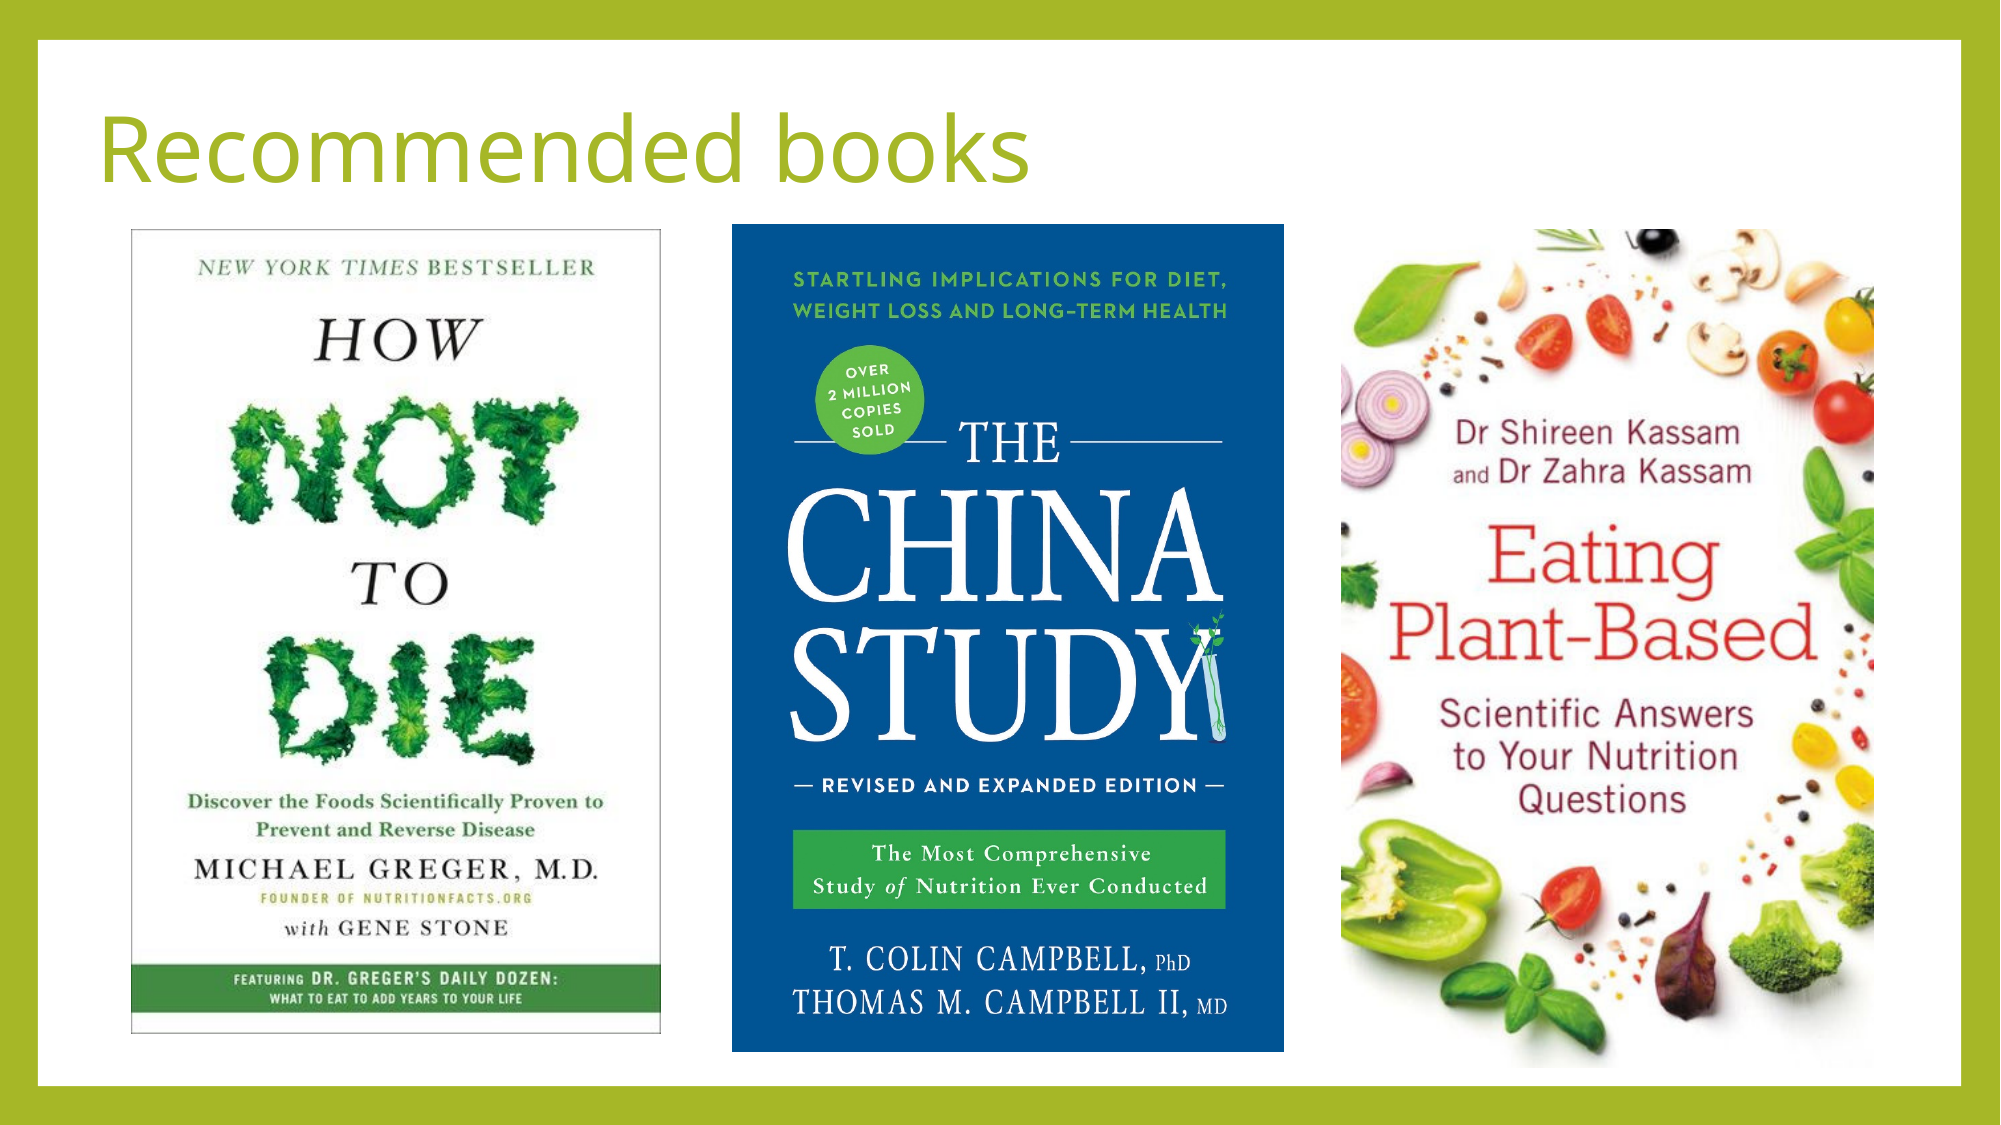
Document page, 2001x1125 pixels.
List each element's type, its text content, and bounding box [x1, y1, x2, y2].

picture [131, 229, 661, 1034]
picture [731, 224, 1284, 1052]
title Recommended books [81, 41, 1702, 264]
picture [1341, 229, 1874, 1068]
